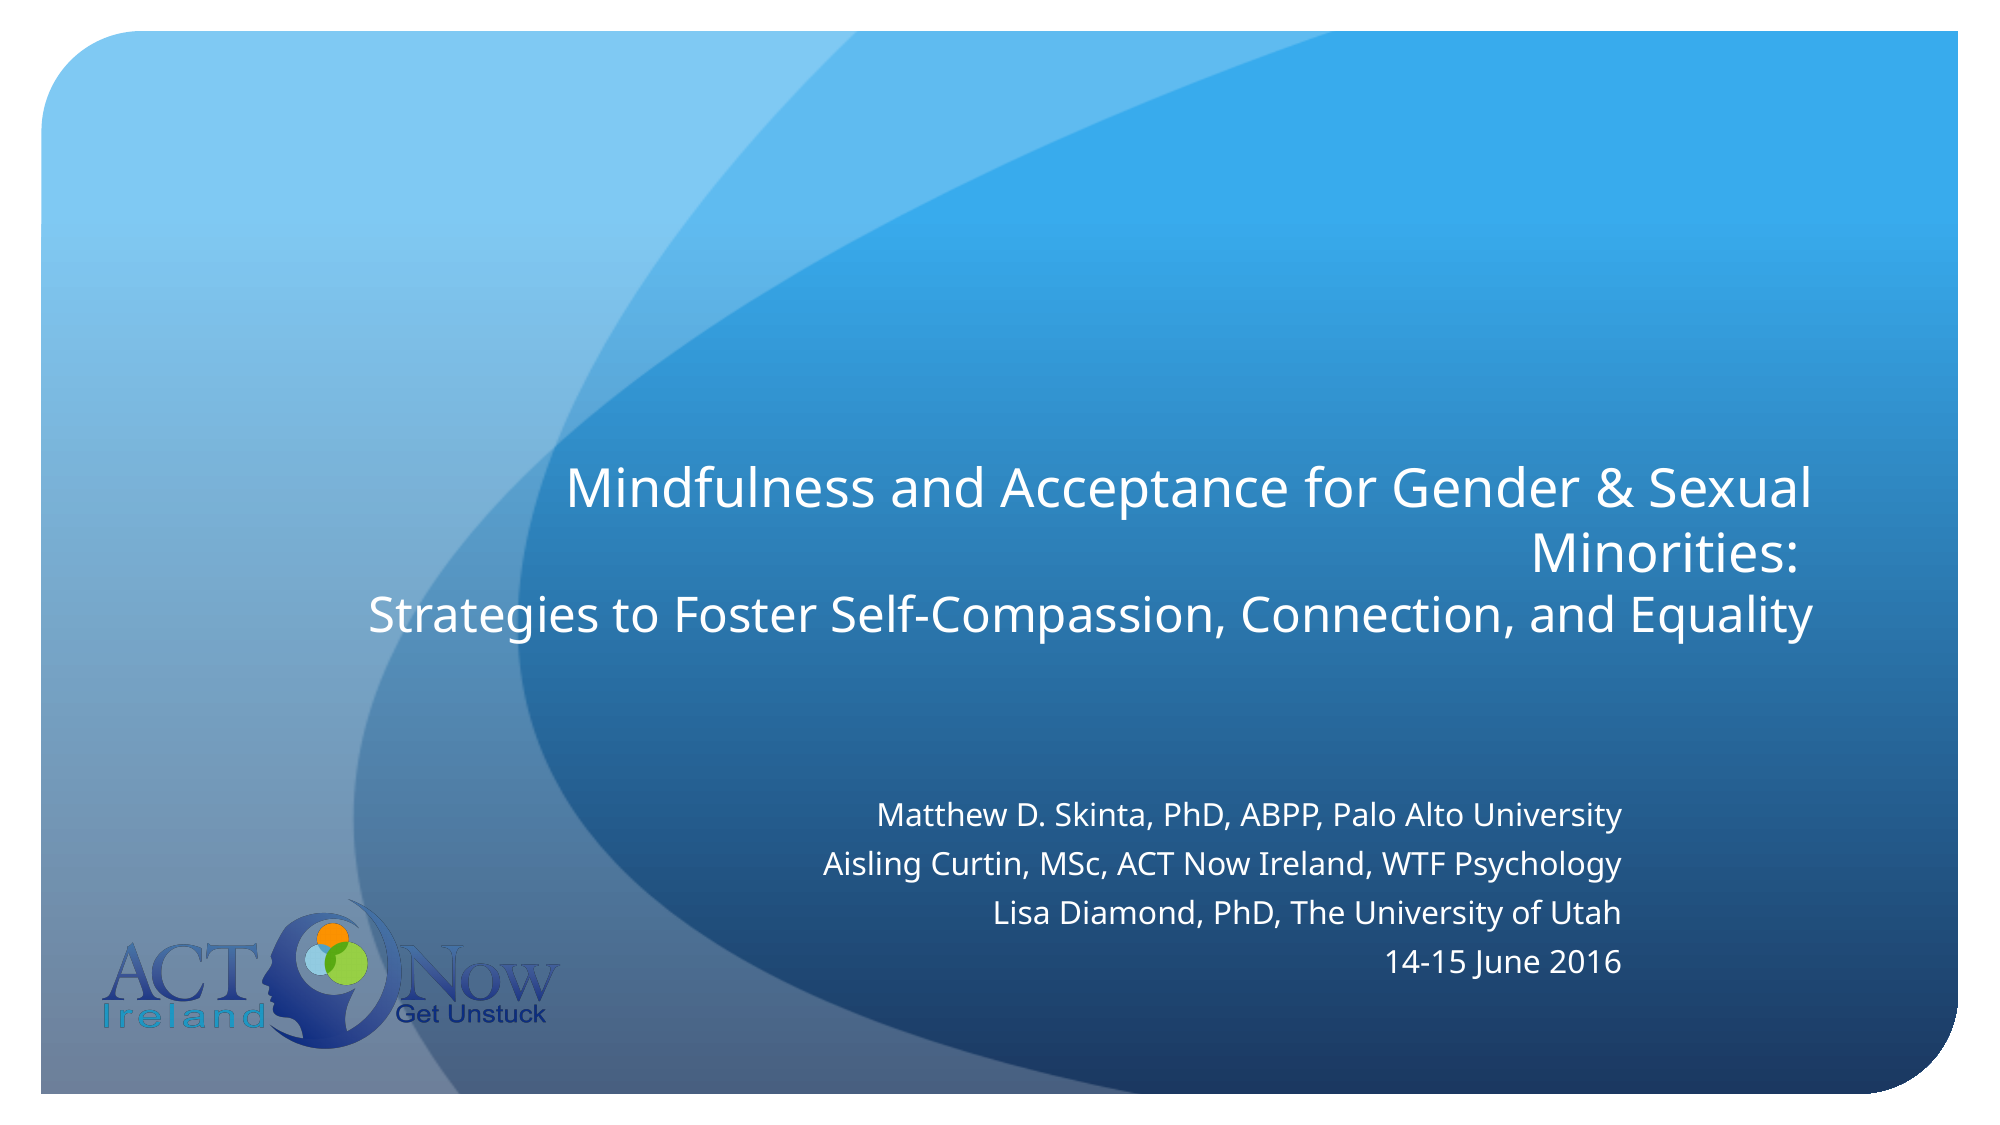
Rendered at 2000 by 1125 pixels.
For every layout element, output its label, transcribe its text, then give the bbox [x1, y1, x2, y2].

title Mindfulness and Acceptance for Gender & Sexual Minorities: Strategies to Foster Self-Compassion, Connection, and Equality [349, 408, 1829, 650]
picture [34, 30, 1965, 1095]
subtitle Matthew D. Skinta, PhD, ABPP, Palo Alto University Aisling Curtin, MSc, ACT Now Ireland, WTF Psychology Lisa Diamond, PhD, The University of Utah 14-15 June 2016 [174, 787, 1638, 988]
